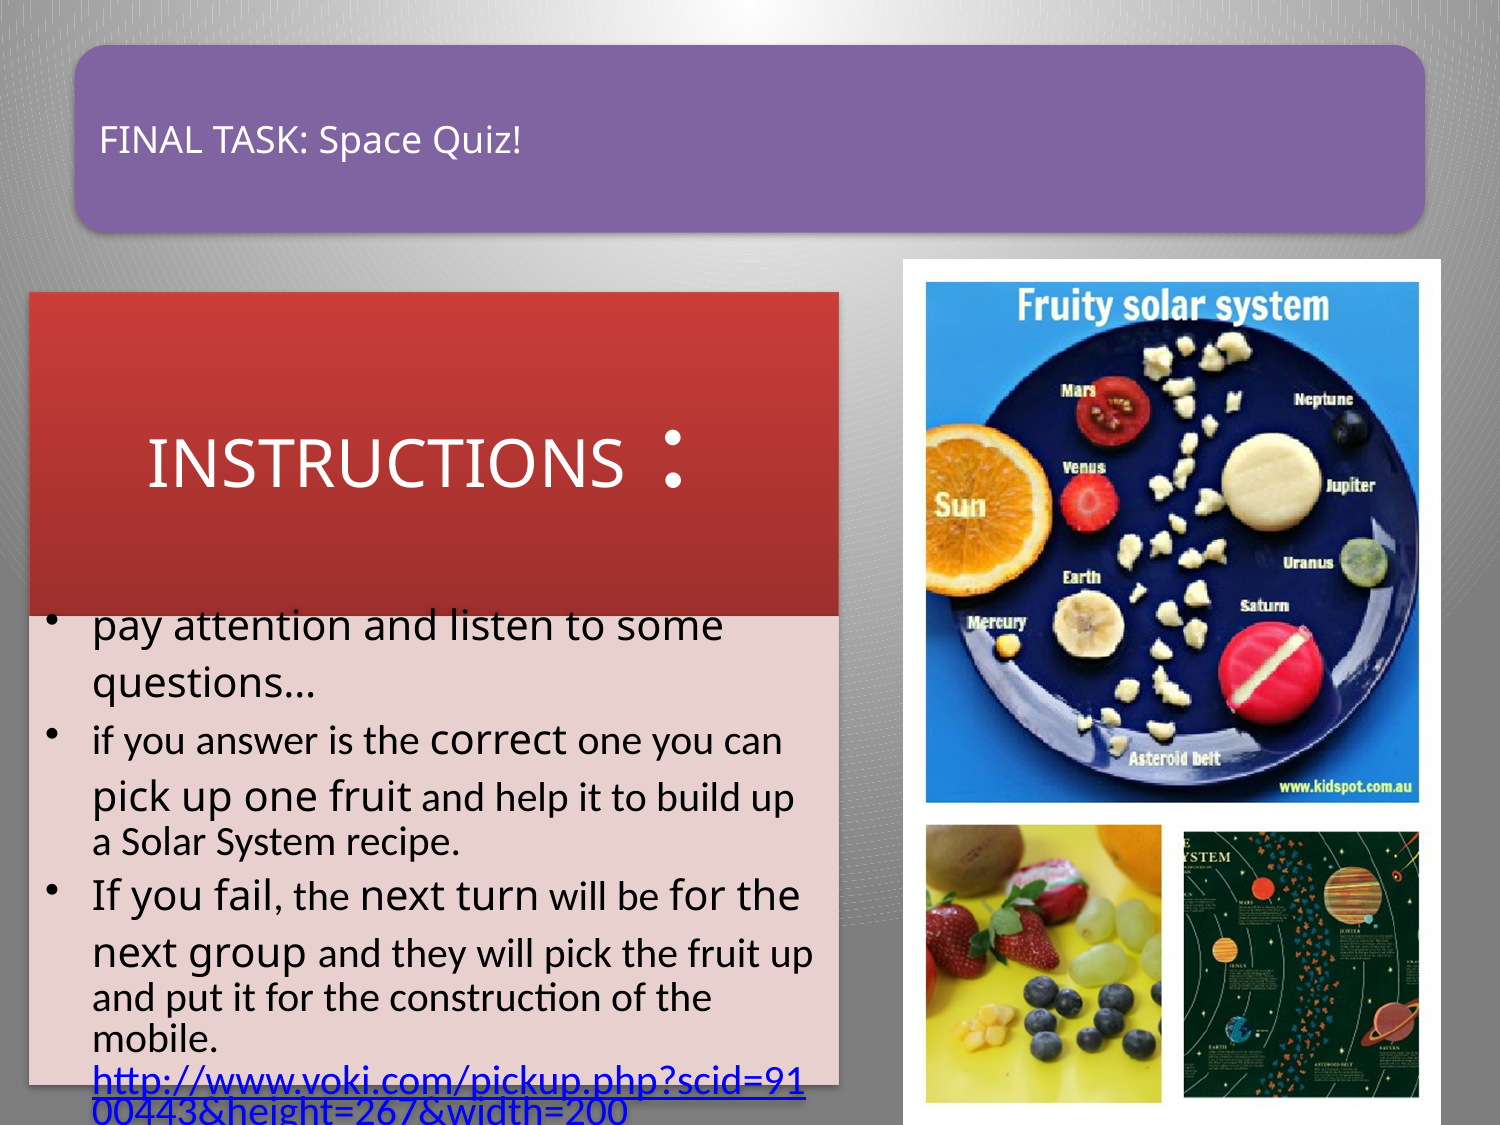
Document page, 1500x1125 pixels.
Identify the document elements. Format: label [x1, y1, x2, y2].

list [29, 257, 839, 1121]
picture [903, 259, 1441, 1125]
text_box [74, 44, 1426, 233]
